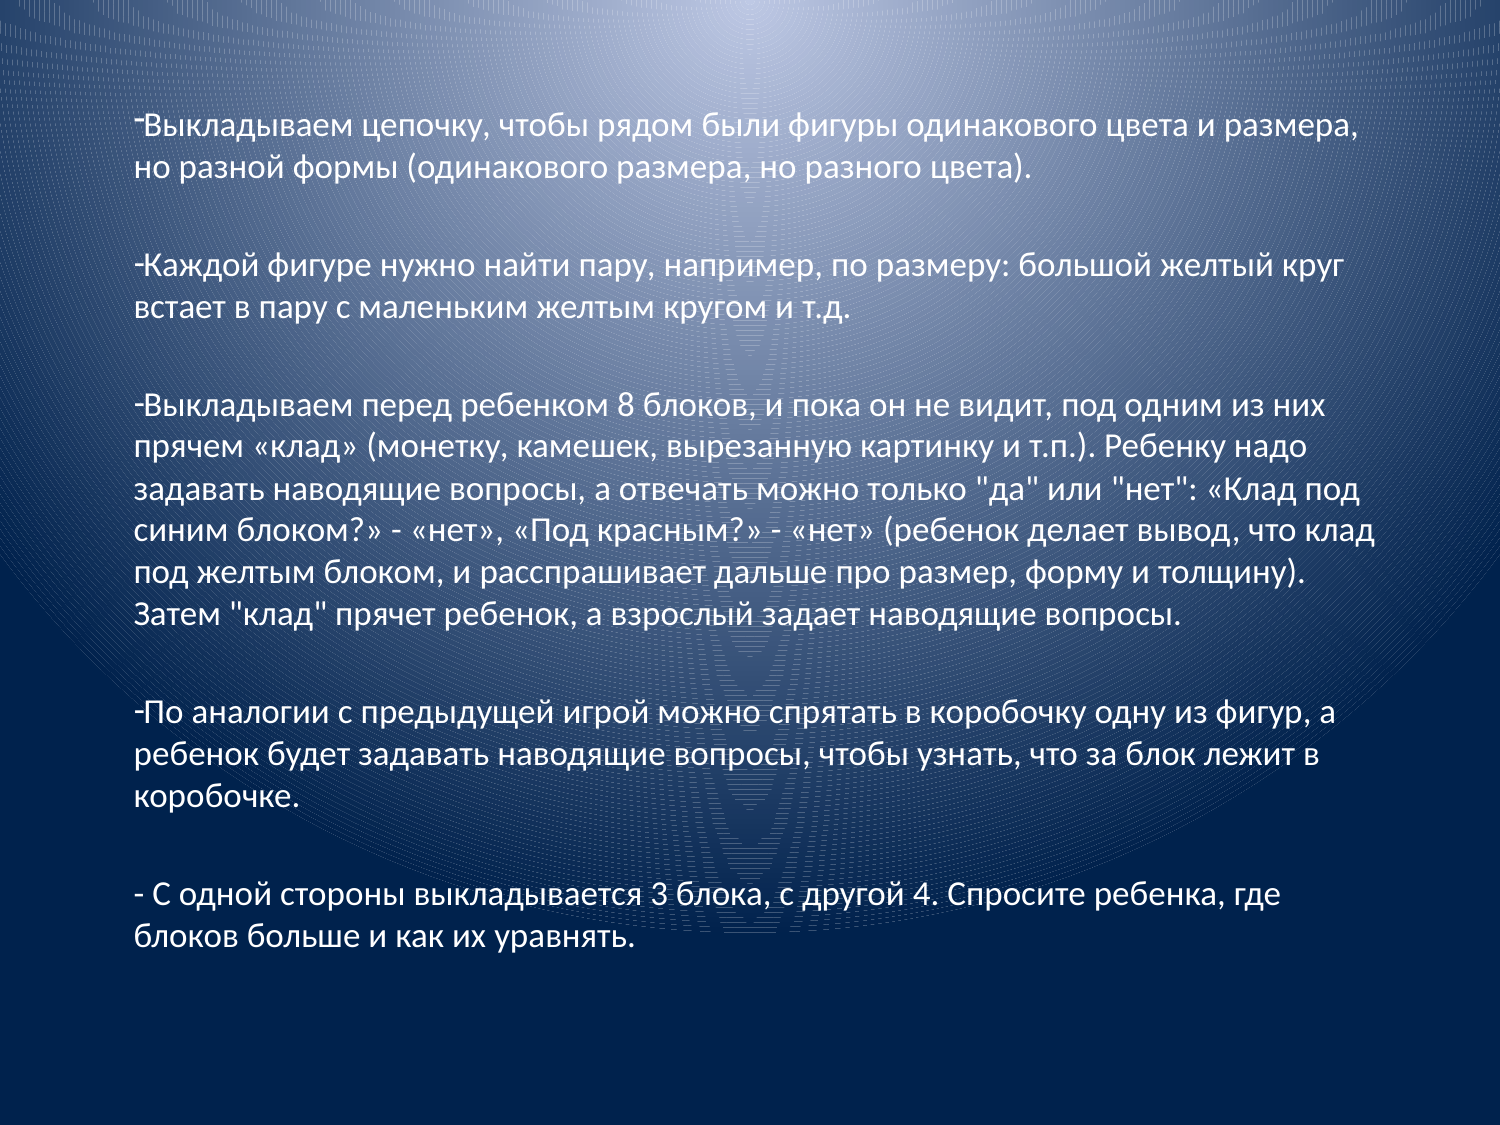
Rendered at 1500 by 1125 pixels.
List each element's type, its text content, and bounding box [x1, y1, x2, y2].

list Выкладываем цепочку, чтобы рядом были фигуры одинакового цвета и размера, но разной формы (одинакового размера, но разного цвета). Каждой фигуре нужно найти пару, например, по размеру: большой желтый круг встает в пару с маленьким желтым кругом и т.д. Выкладываем перед ребенком 8 блоков, и пока он не видит, под одним из них прячем «клад» (монетку, камешек, вырезанную картинку и т.п.). Ребенку надо задавать наводящие вопросы, а отвечать можно только "да" или "нет": «Клад под синим блоком?» - «нет», «Под красным?» - «нет» (ребенок делает вывод, что клад под желтым блоком, и расспрашивает дальше про размер, форму и толщину). Затем "клад" прячет ребенок, а взрослый задает наводящие вопросы. По аналогии с предыдущей игрой можно спрятать в коробочку одну из фигур, а ребенок будет задавать наводящие вопросы, чтобы узнать, что за блок лежит в коробочке. - С одной стороны выкладывается 3 блока, с другой 4. Спросите ребенка, где блоков больше и как их уравнять. [118, 93, 1394, 973]
